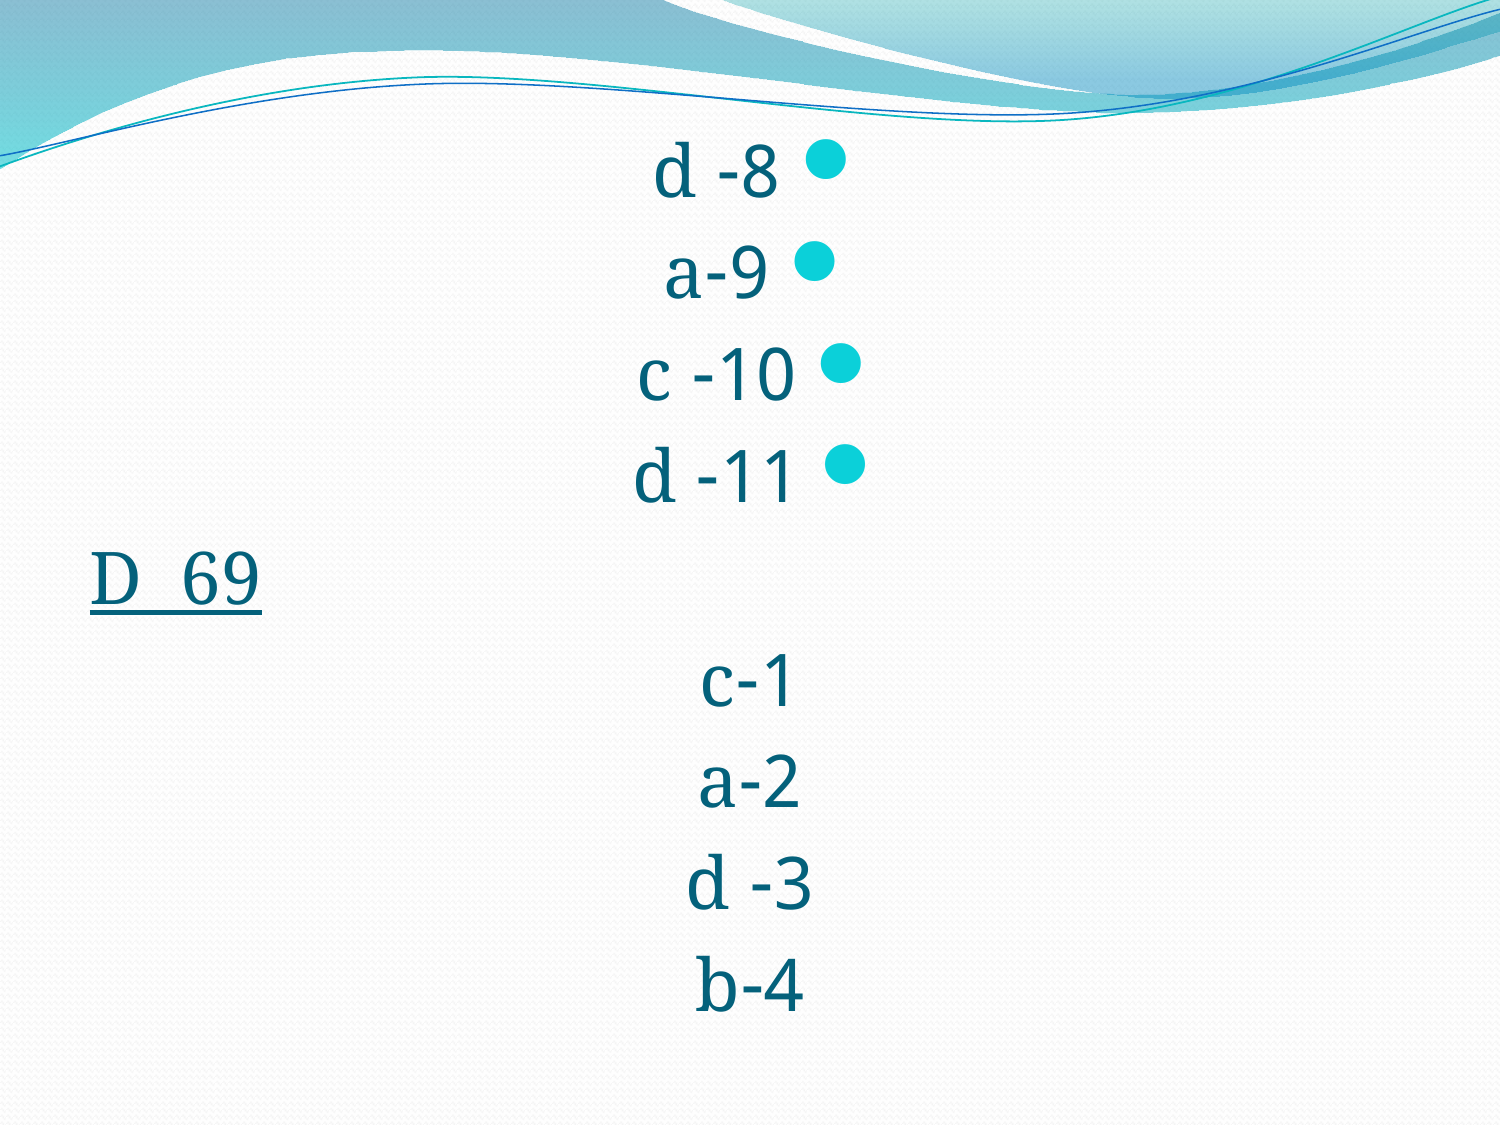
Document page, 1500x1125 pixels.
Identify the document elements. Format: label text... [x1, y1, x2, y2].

list 8- d 9-a 10- c 11- d D 69 1-c 2-a 3- d 4-b [75, 117, 1425, 1038]
